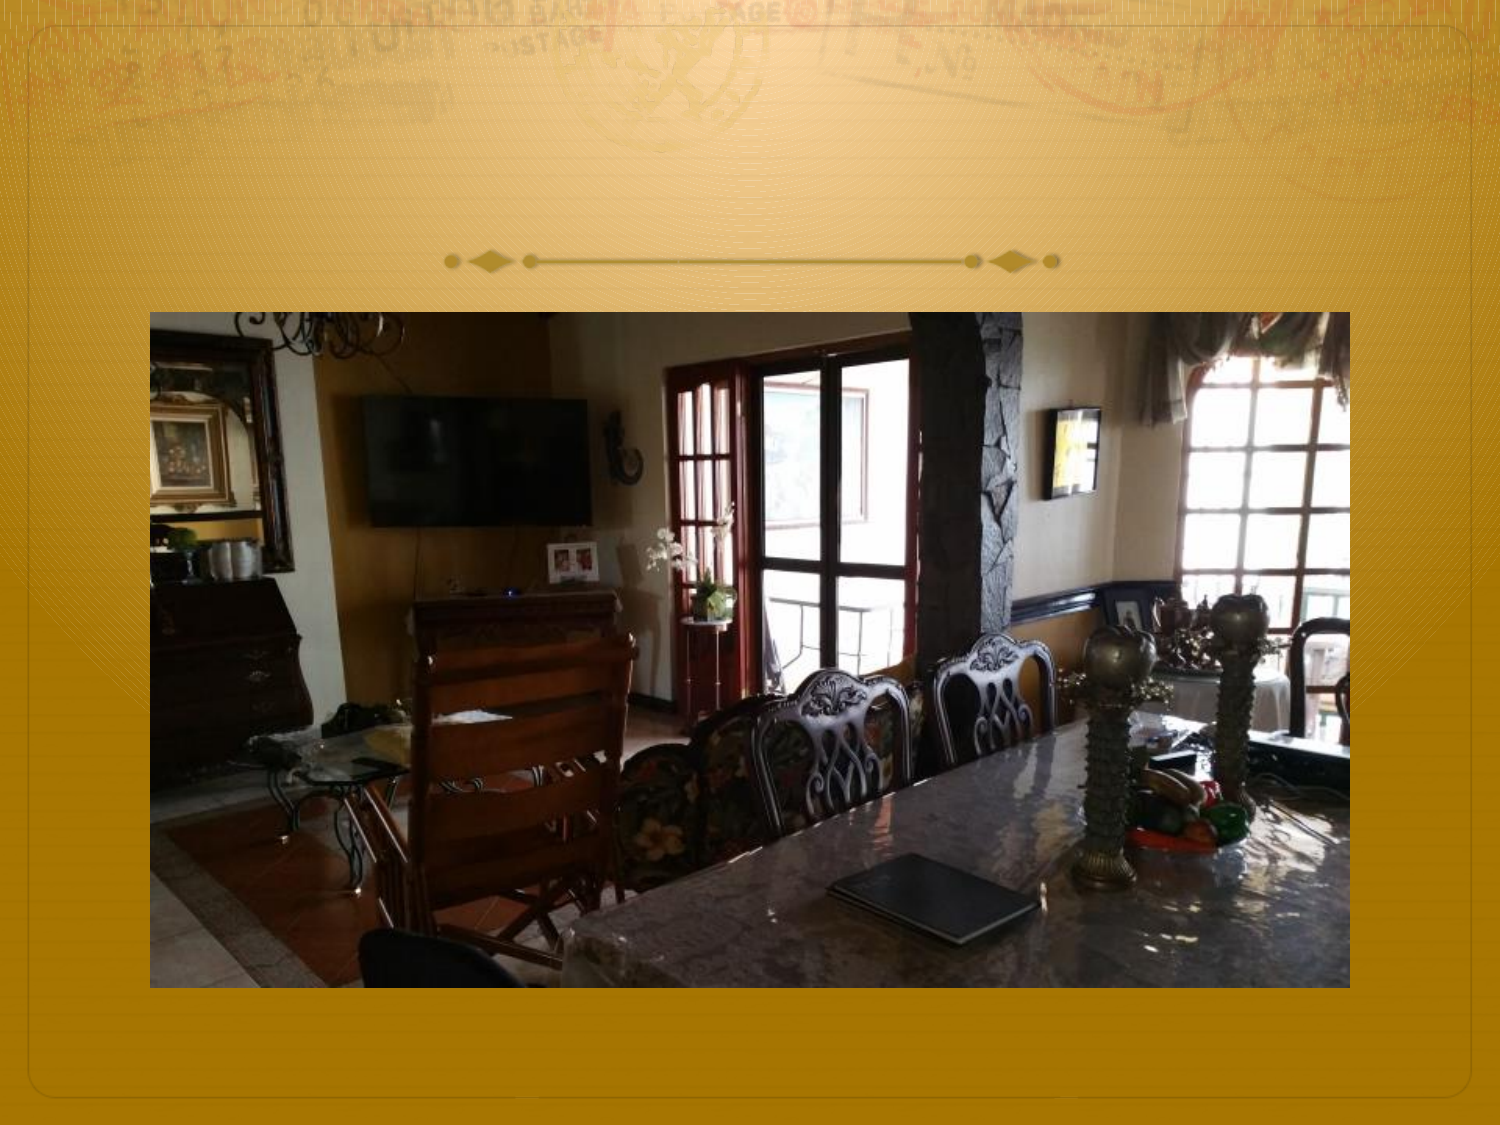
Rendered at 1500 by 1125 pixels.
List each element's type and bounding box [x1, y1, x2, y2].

list [149, 312, 1351, 988]
picture [0, 0, 1500, 1125]
